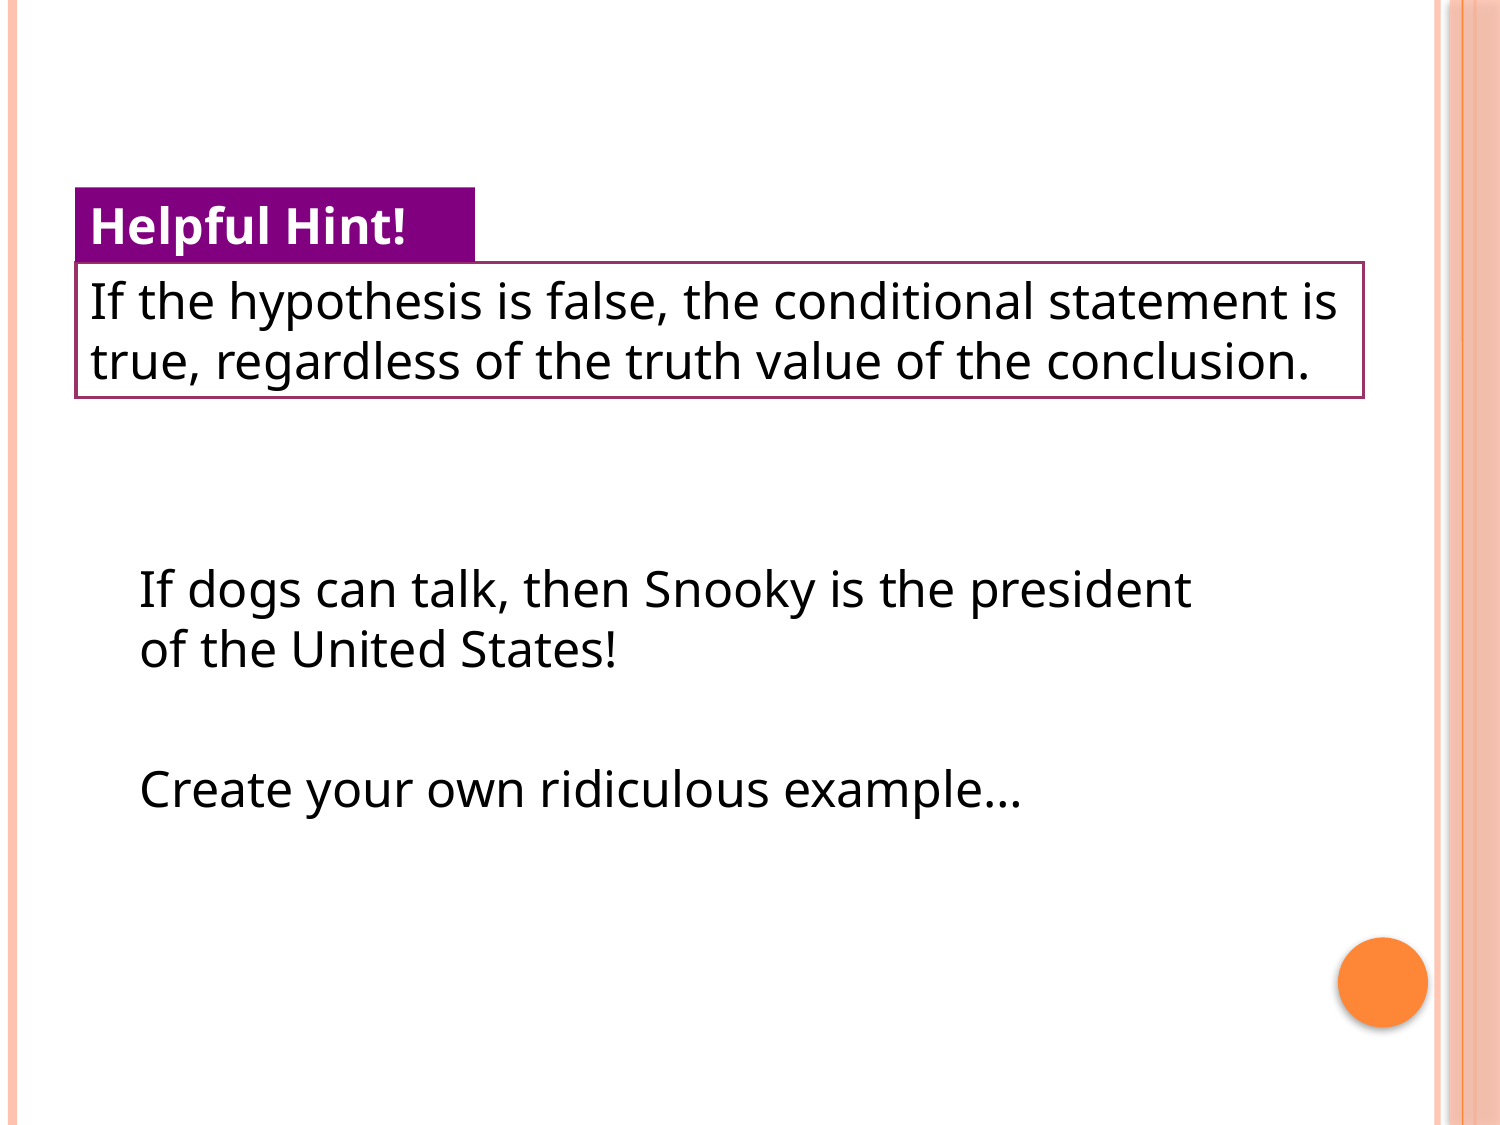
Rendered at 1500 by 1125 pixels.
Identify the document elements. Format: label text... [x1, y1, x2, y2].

text_box Create your own ridiculous example… [124, 749, 1263, 825]
text_box If dogs can talk, then Snooky is the president of the United States! [124, 549, 1263, 685]
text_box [74, 186, 1364, 461]
